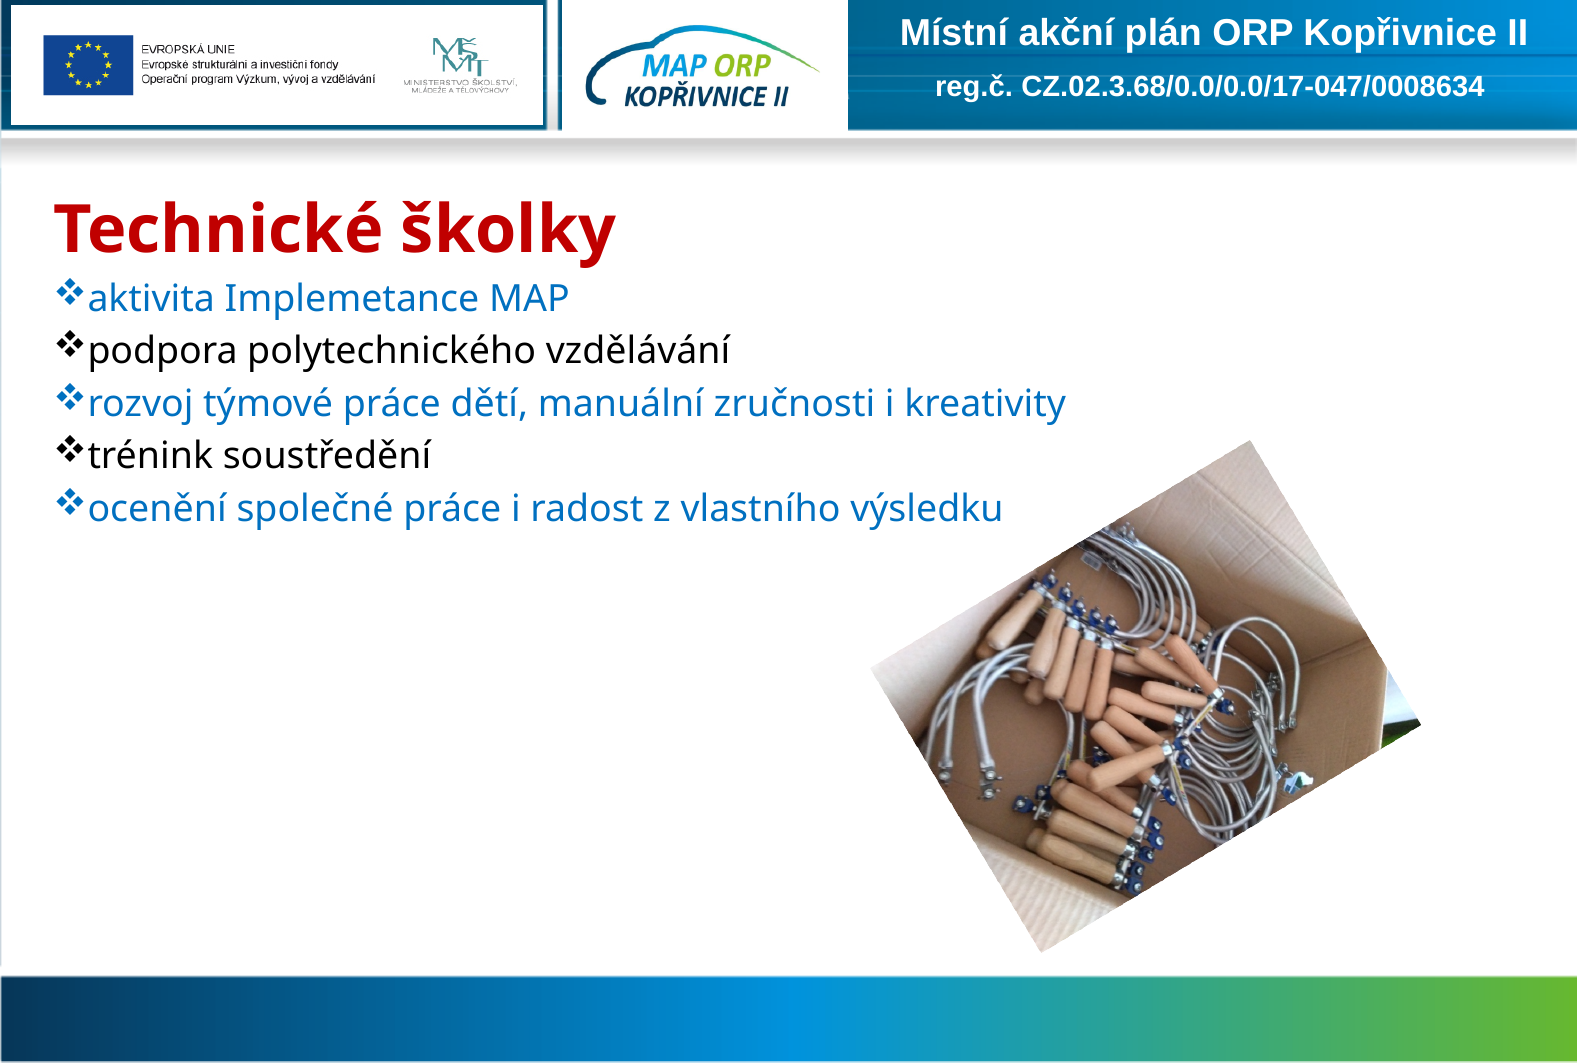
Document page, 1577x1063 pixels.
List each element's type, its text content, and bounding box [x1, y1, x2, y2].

text_box Místní akční plán ORP Kopřivnice II reg.č. CZ.02.3.68/0.0/0.0/17-047/0008634 [820, 0, 1577, 111]
list Technické školky aktivita Implemetance MAP podpora polytechnického vzdělávání rozvoj týmové práce dětí, manuální zručnosti i kreativity trénink soustředění ocenění společné práce i radost z vlastního výsledku [38, 178, 1508, 917]
picture [0, 0, 1577, 1063]
